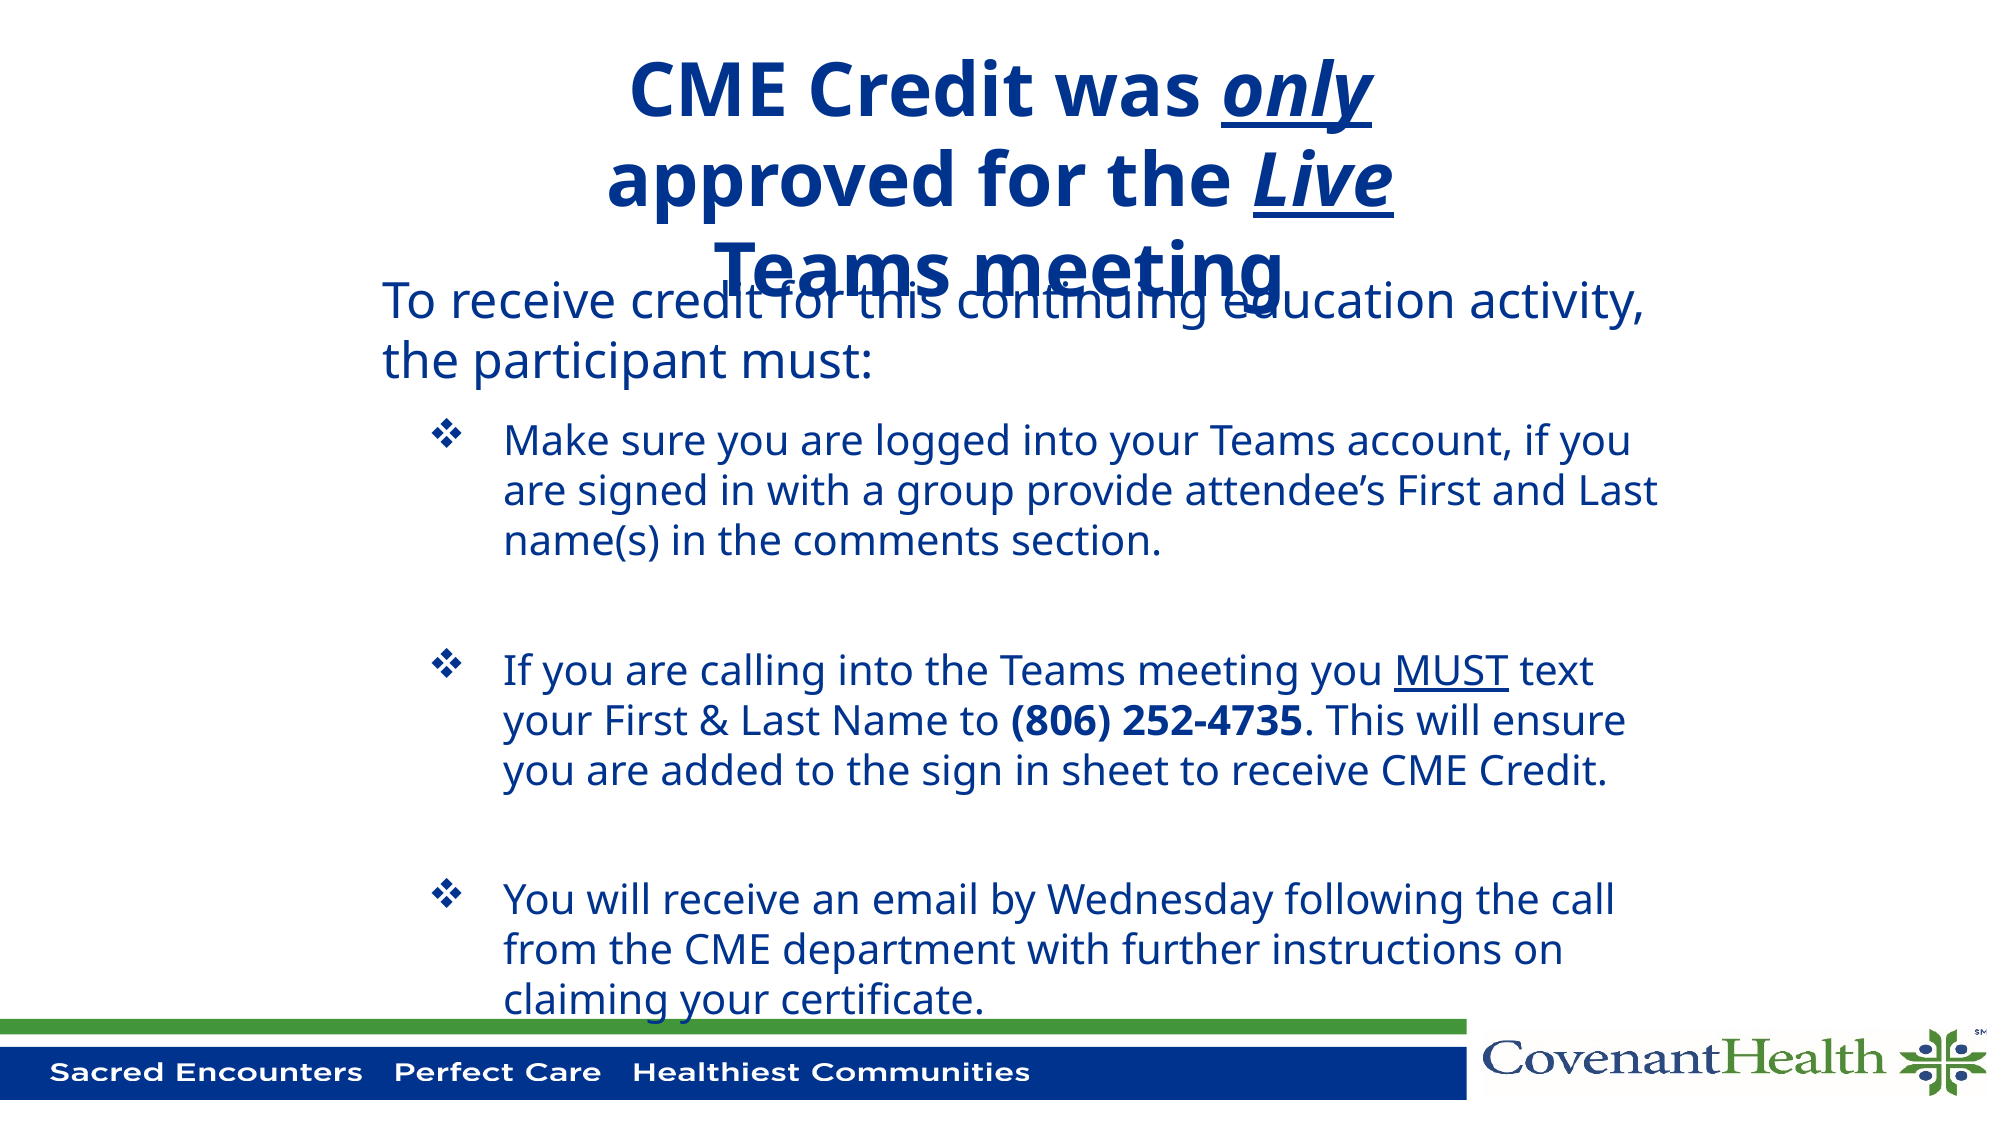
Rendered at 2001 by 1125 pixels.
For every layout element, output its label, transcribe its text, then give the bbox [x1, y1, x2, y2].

picture [50, 1062, 1029, 1081]
picture [1483, 1029, 1987, 1096]
title CME Credit was only approved for the Live Teams meeting [474, 34, 1525, 244]
list To receive credit for this continuing education activity, the participant must: Make sure you are logged into your Teams account, if you are signed in with a group provide attendee’s First and Last name(s) in the comments section. If you are calling into the Teams meeting you MUST text your First & Last Name to (806) 252-4735. This will ensure you are added to the sign in sheet to receive CME Credit. You will receive an email by Wednesday following the call from the CME department with further instructions on claiming your certificate. [311, 261, 1694, 985]
